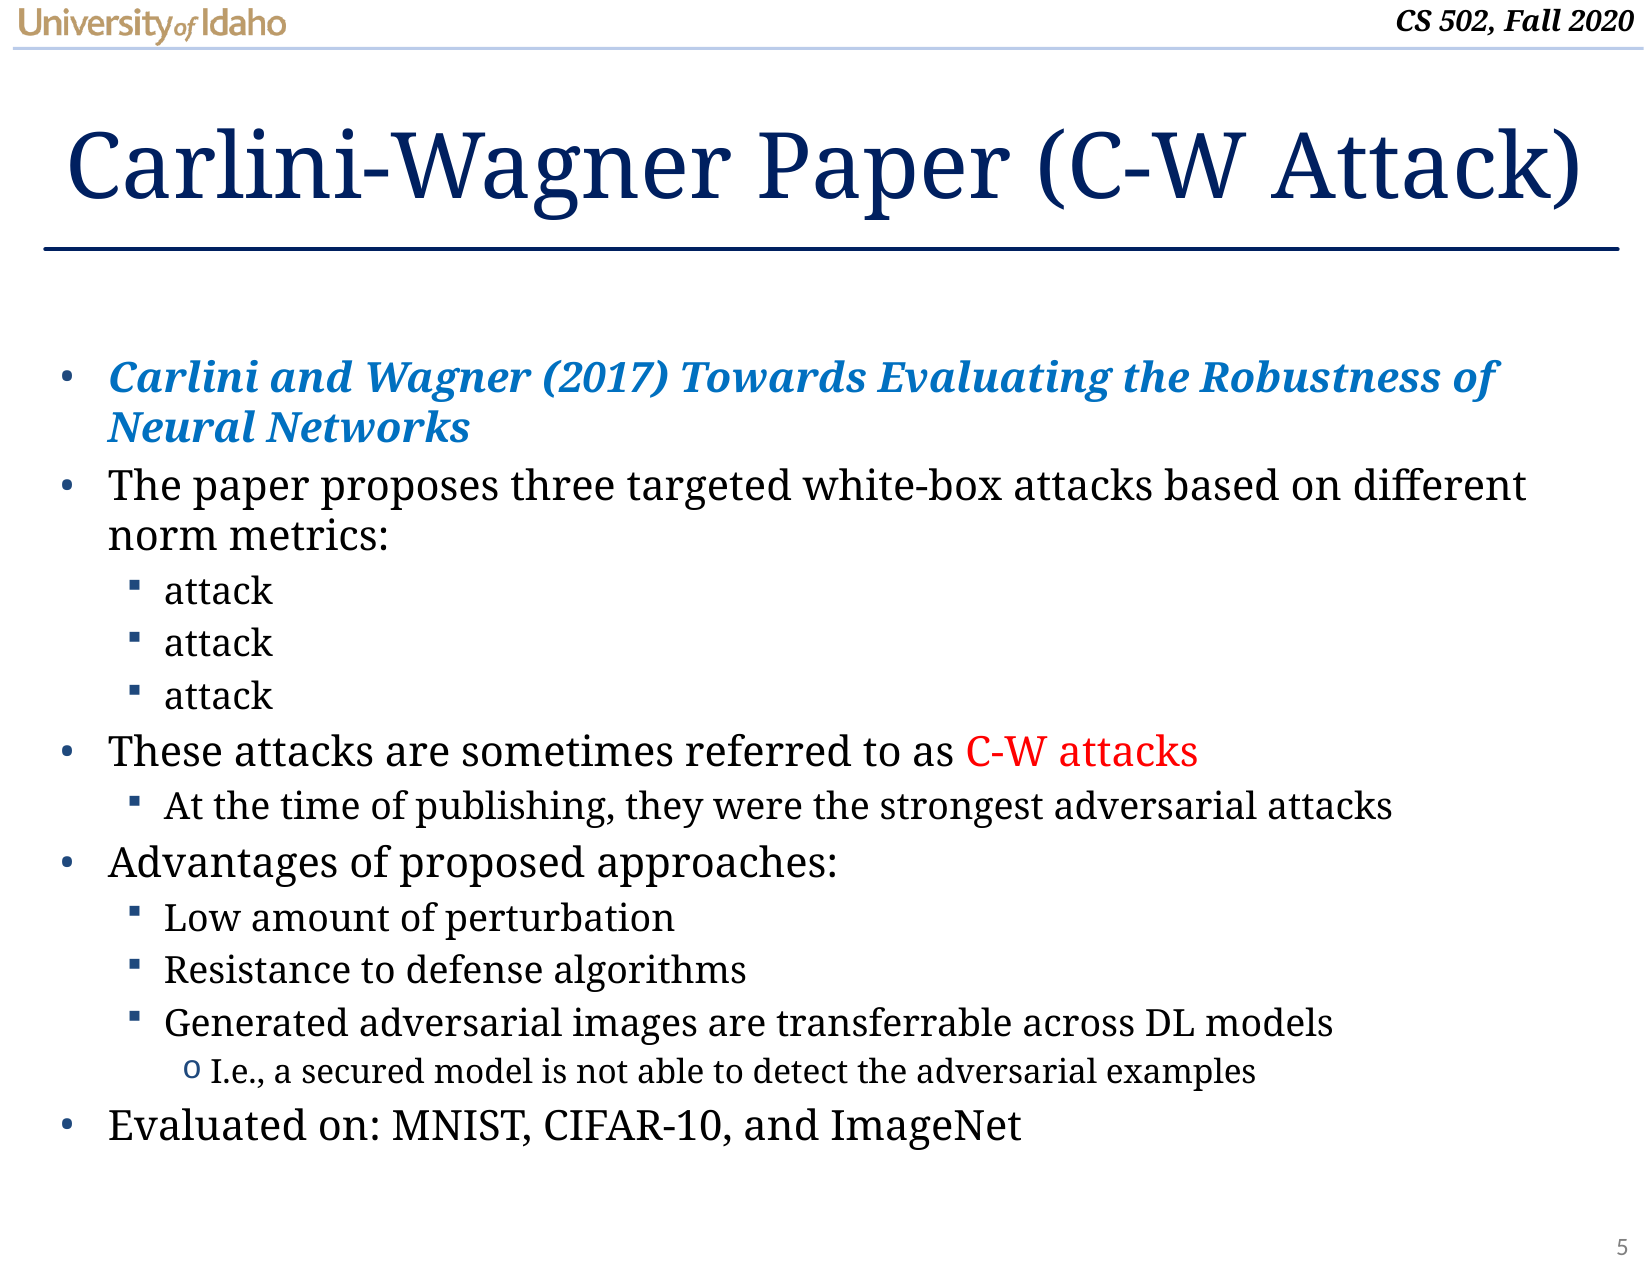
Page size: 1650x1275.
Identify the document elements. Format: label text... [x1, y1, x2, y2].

picture [19, 8, 286, 46]
title Carlini-Wagner Paper (C-W Attack) [0, 75, 1650, 248]
